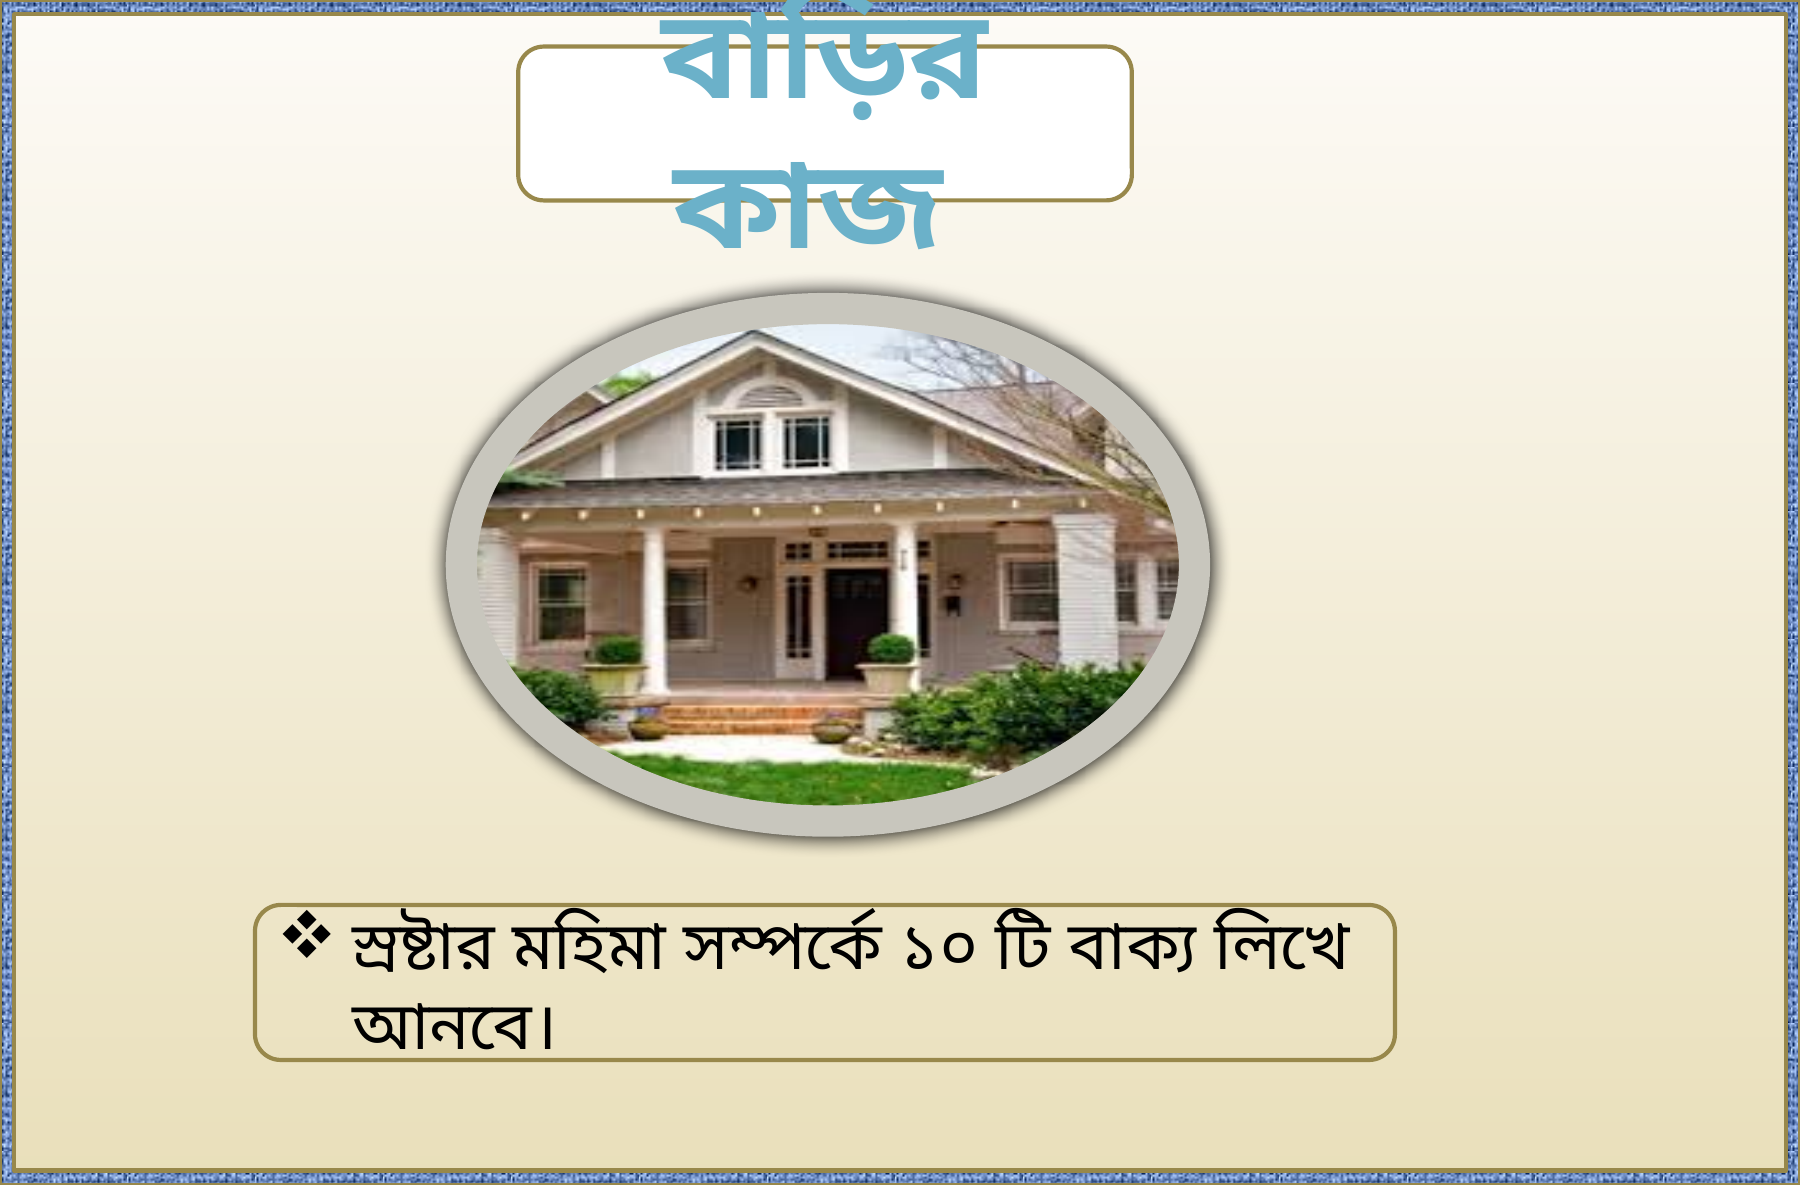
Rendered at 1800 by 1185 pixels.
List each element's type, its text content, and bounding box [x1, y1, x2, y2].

picture [2, 2, 1798, 1183]
text_box স্রষ্টার মহিমা সম্পর্কে ১০ টি বাক্য লিখে আনবে। [252, 902, 1398, 1063]
text_box বাড়ির কাজ [516, 44, 1134, 203]
